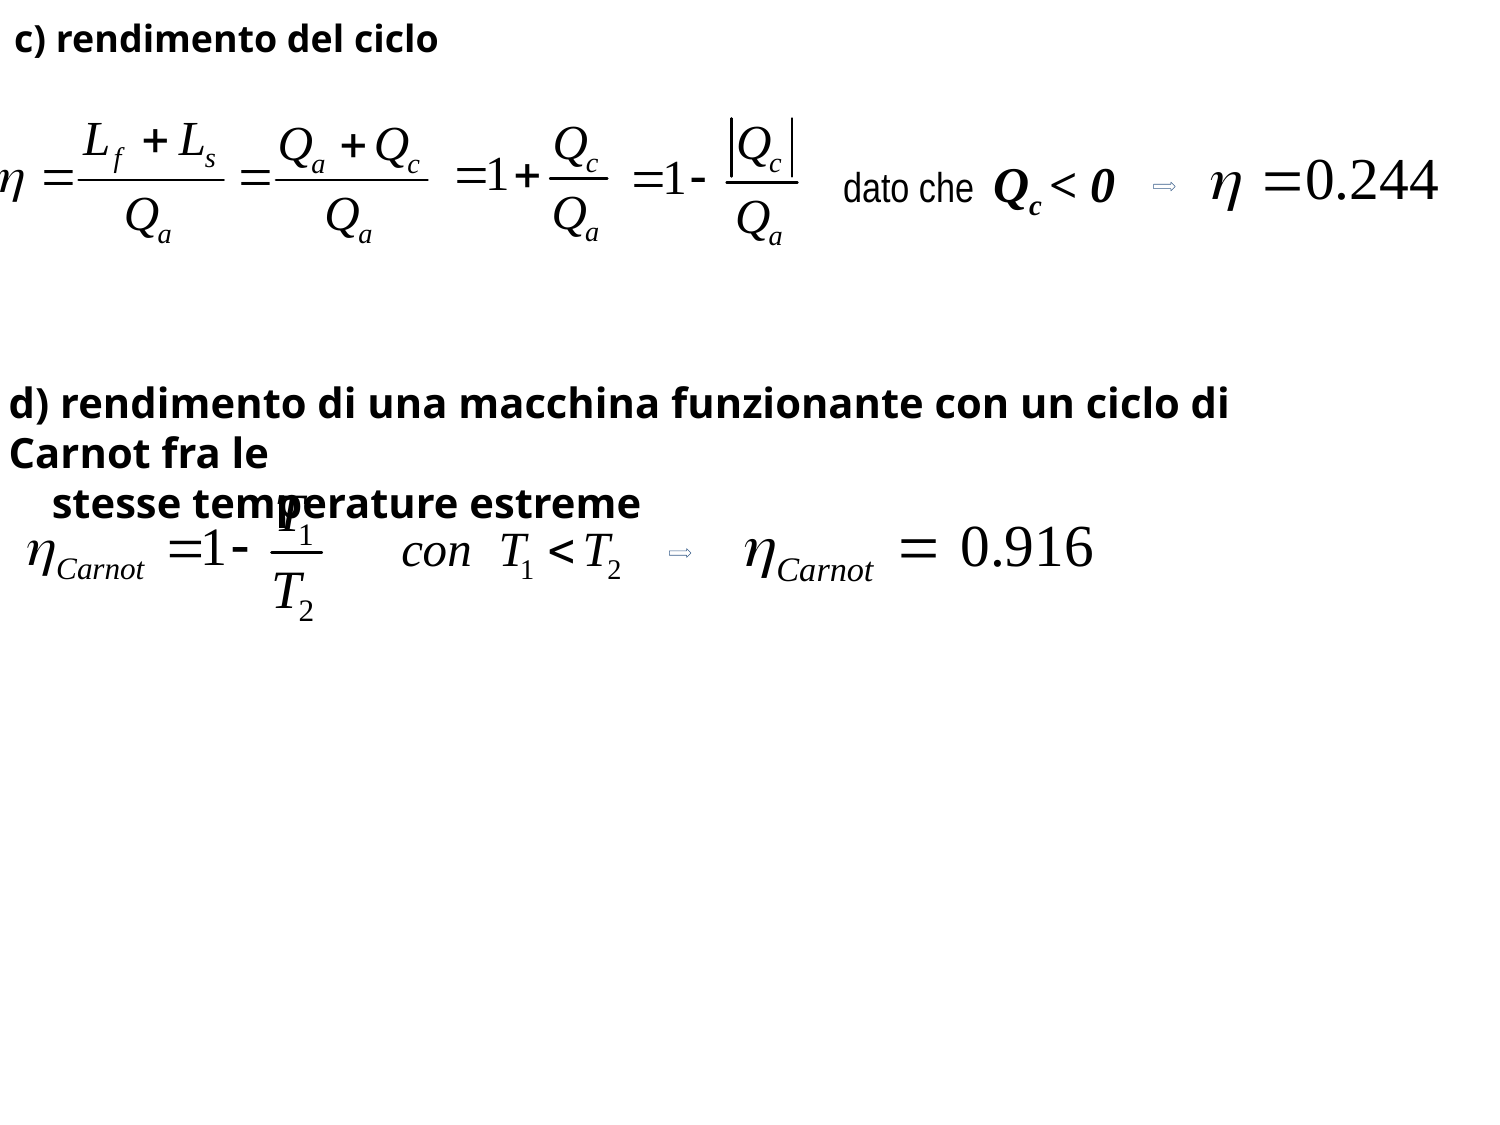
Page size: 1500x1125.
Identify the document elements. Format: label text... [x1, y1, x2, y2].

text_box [1204, 144, 1448, 225]
text_box dato che Qc < 0 [828, 145, 1143, 229]
text_box d) rendimento di una macchina funzionante con un ciclo di Carnot fra le stesse temperature estreme [0, 369, 1388, 535]
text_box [0, 106, 440, 254]
text_box c) rendimento del ciclo [0, 7, 565, 67]
text_box [667, 546, 694, 560]
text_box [444, 113, 617, 253]
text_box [737, 506, 1105, 597]
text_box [621, 108, 806, 257]
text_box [394, 517, 633, 592]
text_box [21, 479, 333, 634]
text_box [1151, 180, 1178, 193]
